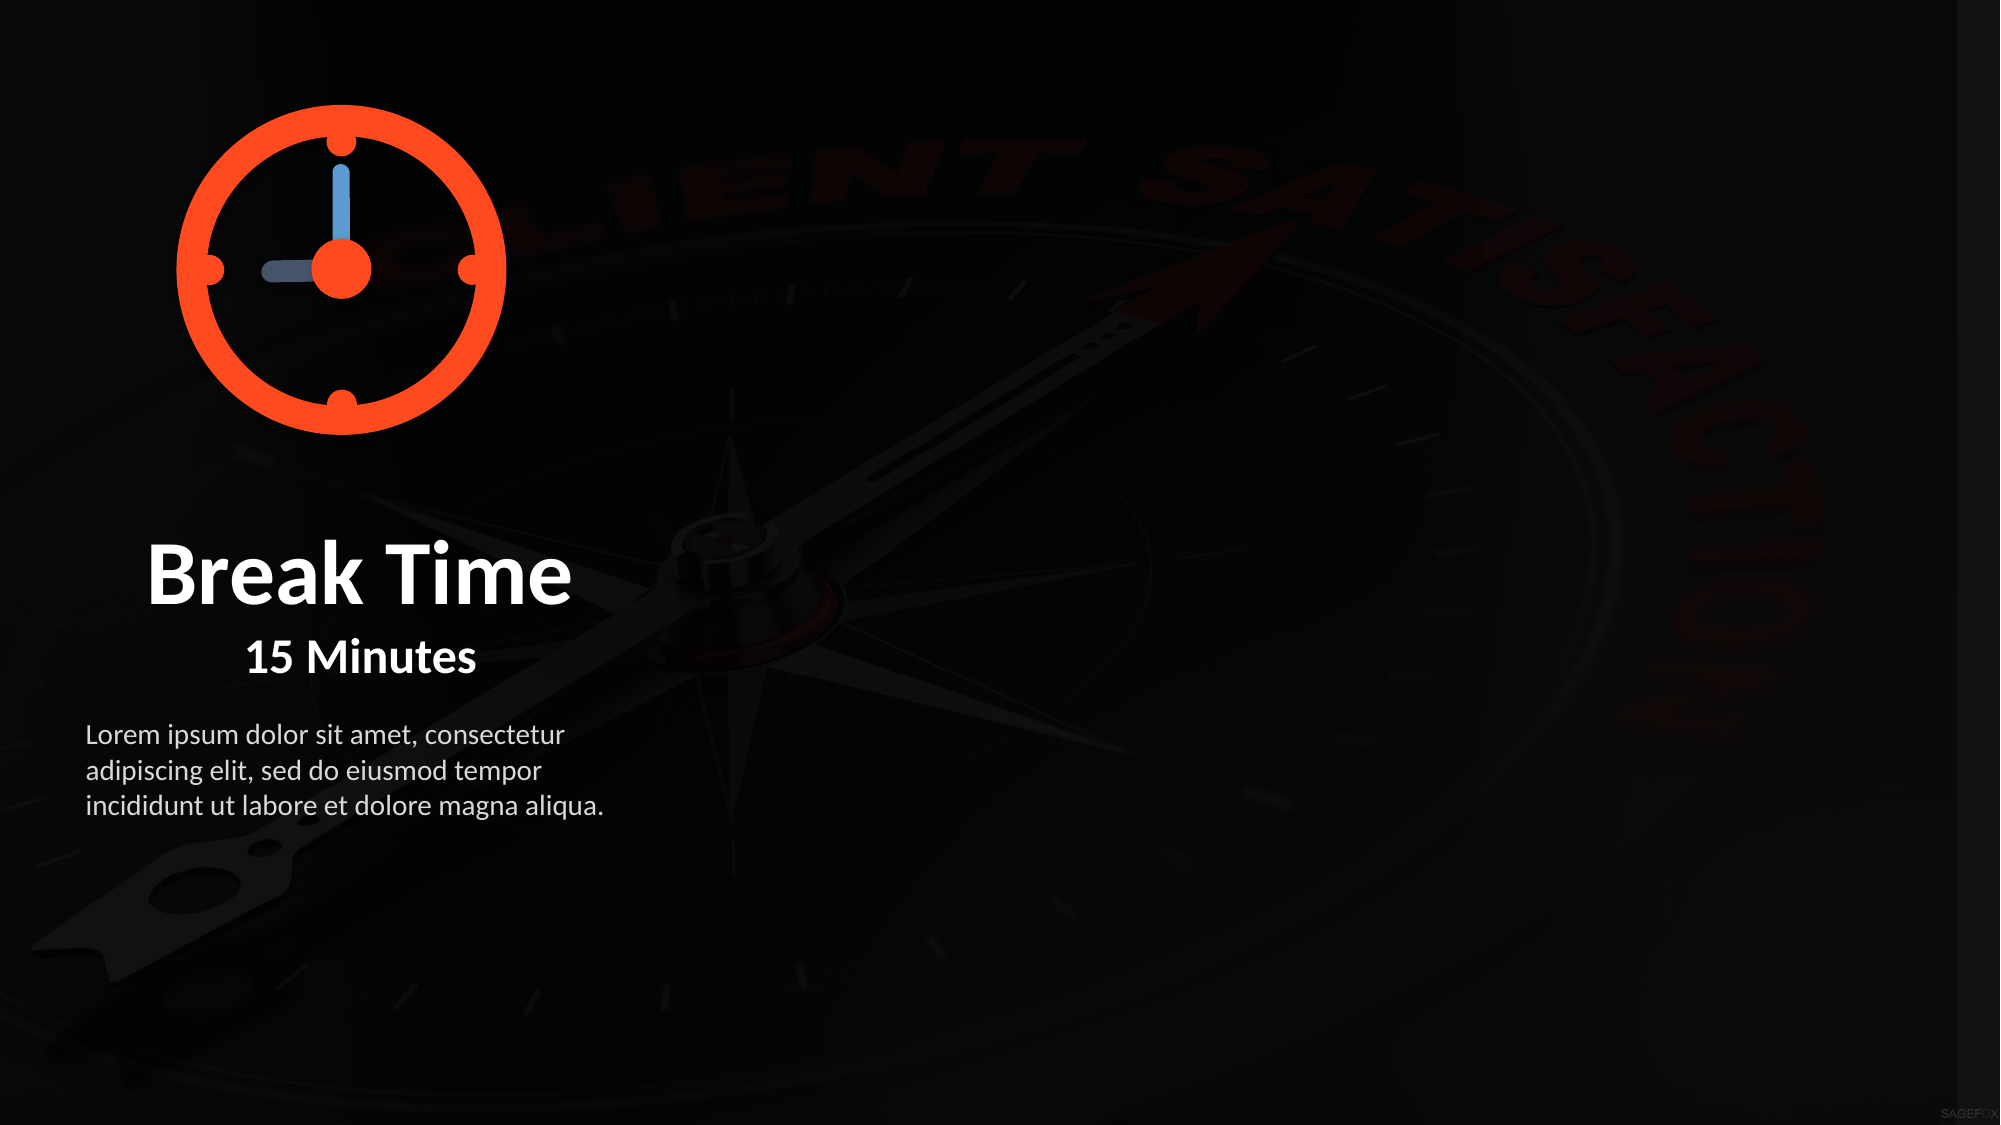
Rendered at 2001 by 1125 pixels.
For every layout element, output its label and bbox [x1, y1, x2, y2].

text_box [291, 291, 379, 373]
text_box [262, 237, 431, 291]
text_box [175, 103, 508, 436]
text_box [0, 0, 2000, 1125]
text_box [70, 505, 641, 830]
text_box [291, 176, 379, 237]
